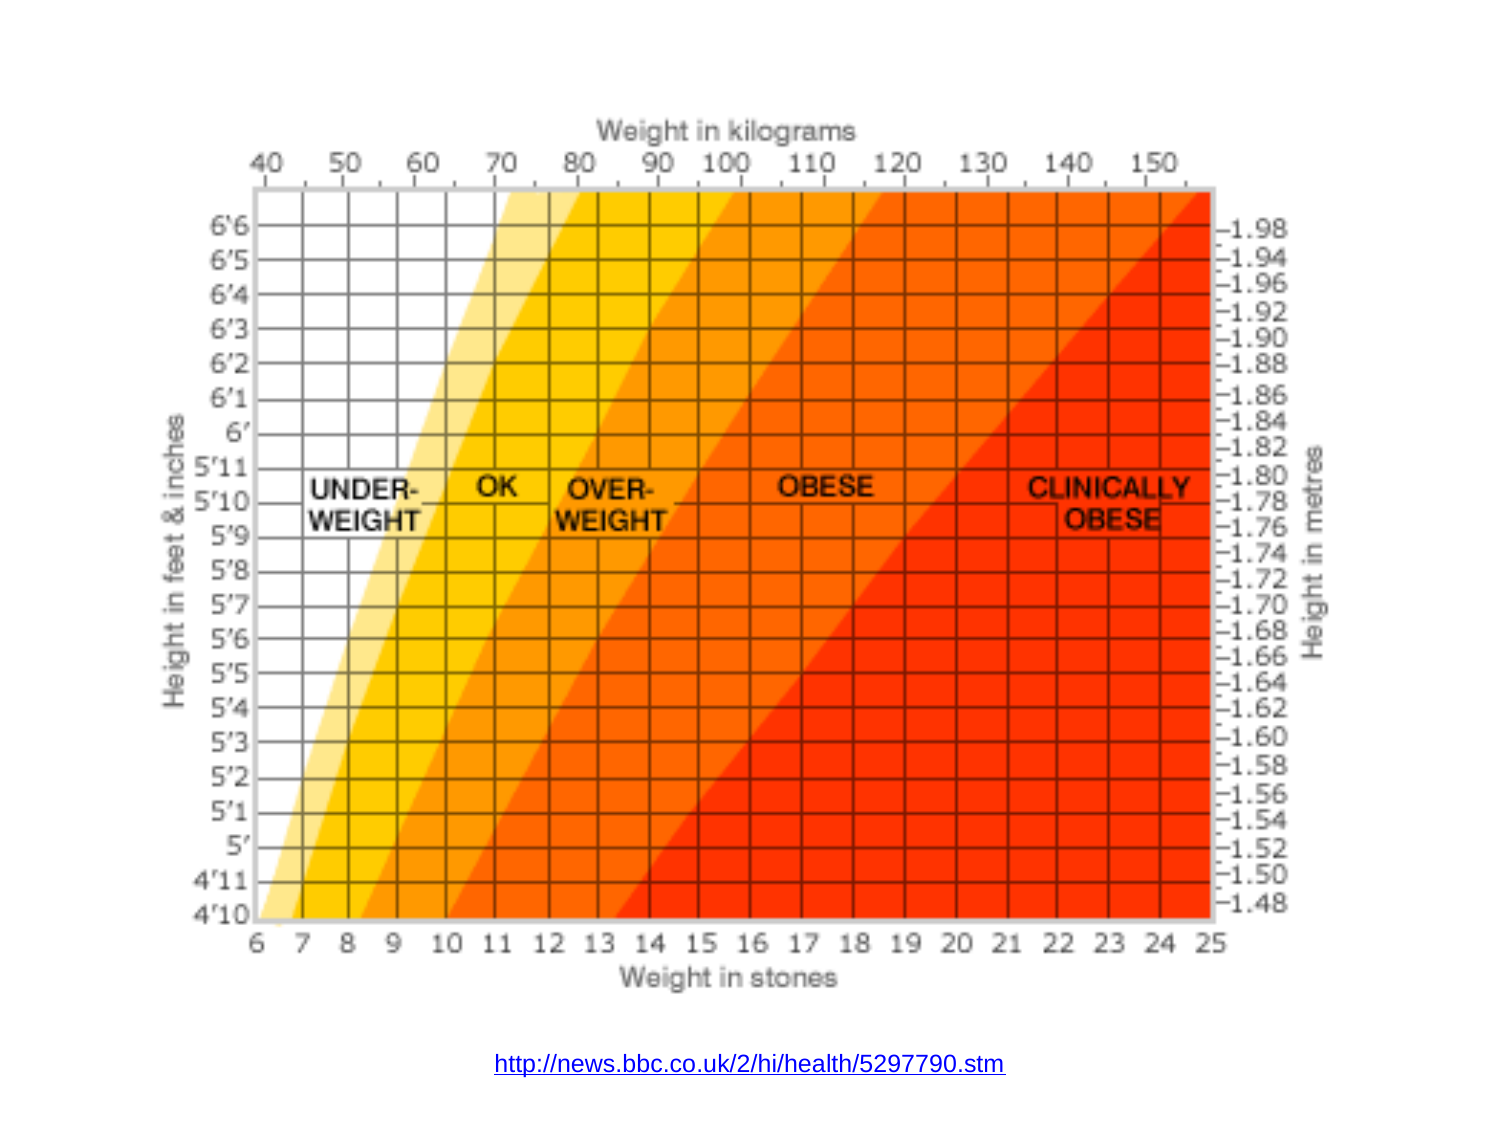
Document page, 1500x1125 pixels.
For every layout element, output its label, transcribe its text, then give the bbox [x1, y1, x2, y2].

picture [152, 109, 1346, 1011]
text_box http://news.bbc.co.uk/2/hi/health/5297790.stm [374, 1039, 1125, 1085]
